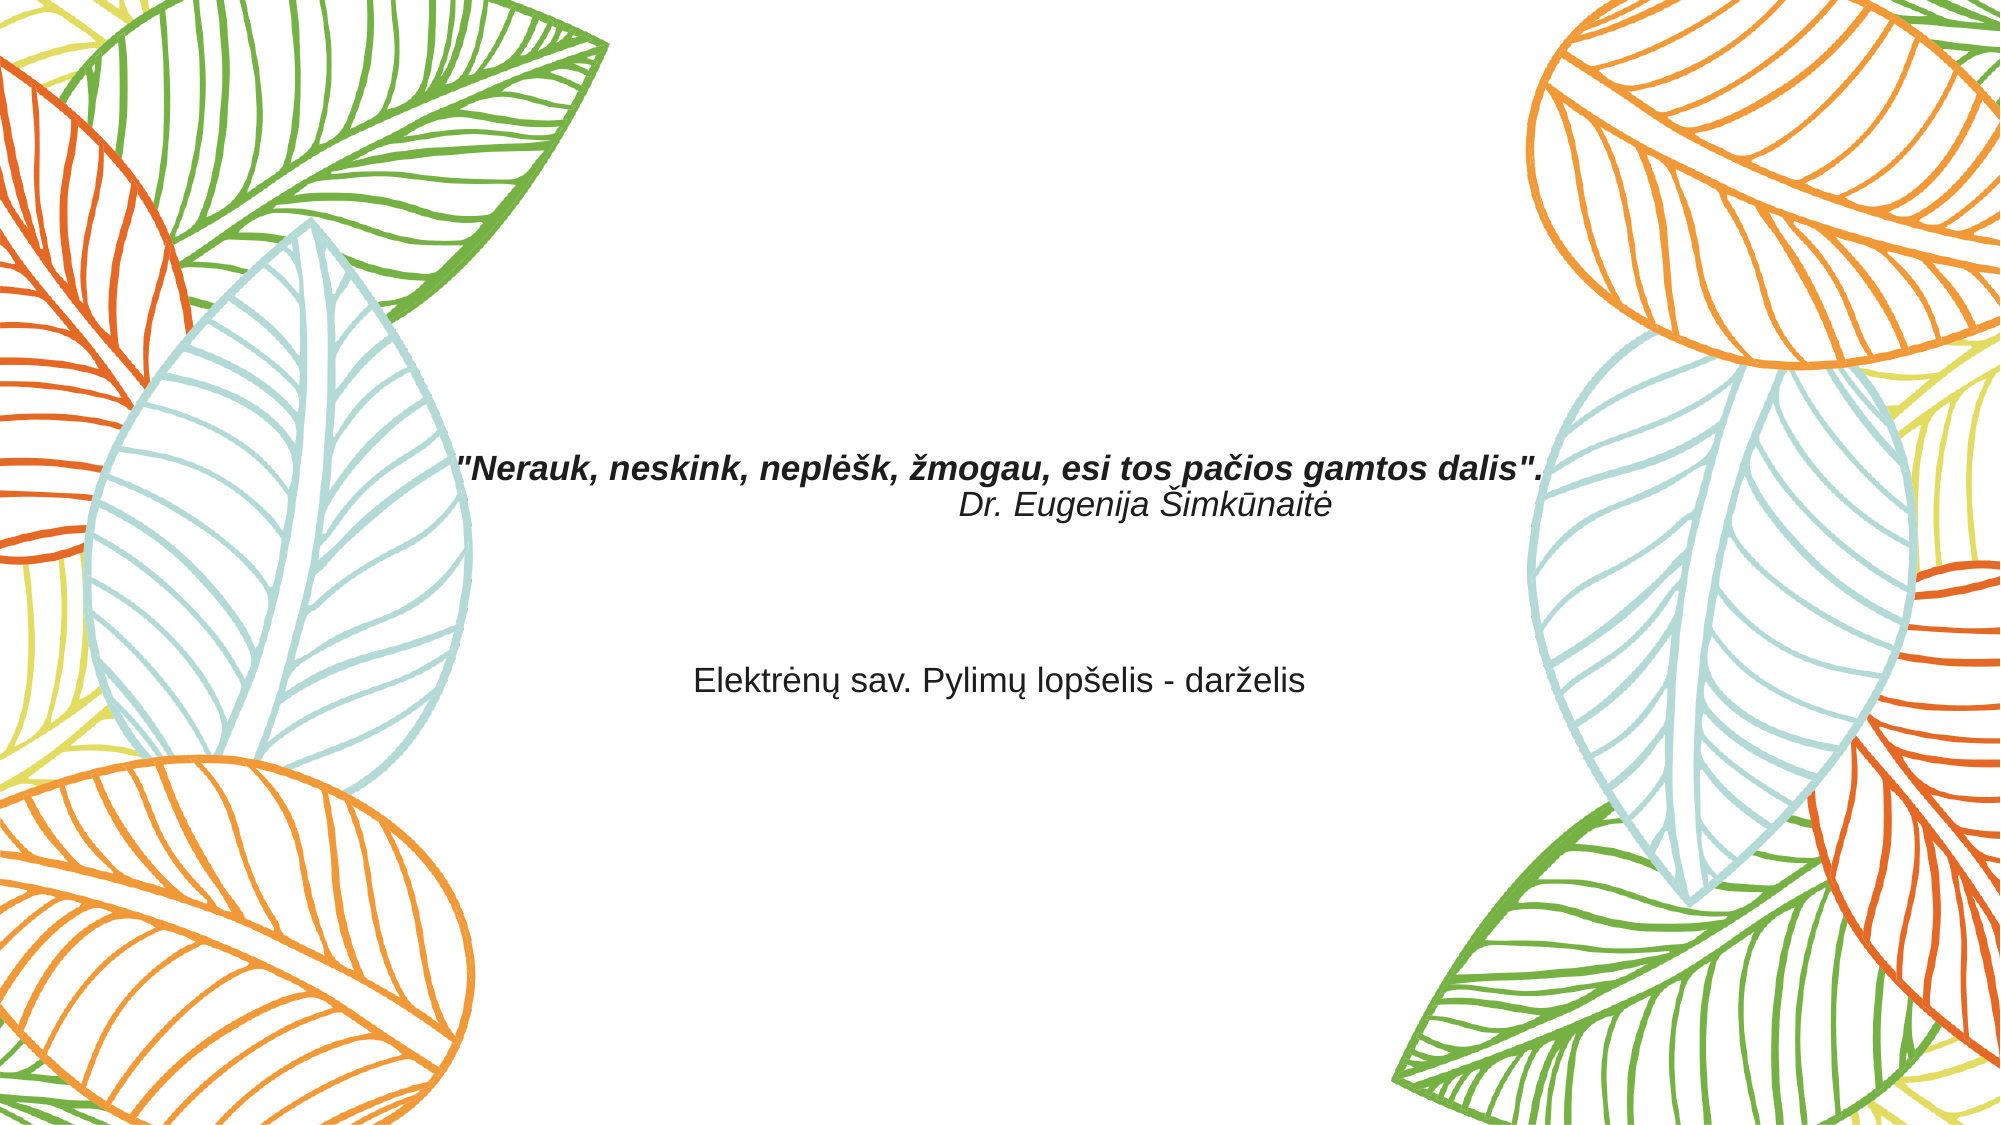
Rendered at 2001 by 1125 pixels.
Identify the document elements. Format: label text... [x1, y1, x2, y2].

picture [0, 0, 2000, 1125]
title "Nerauk, neskink, neplėšk, žmogau, esi tos pačios gamtos dalis". Dr. Eugenija Šimkūnaitė Elektrėnų sav. Pylimų lopšelis - darželis [423, 443, 1576, 749]
